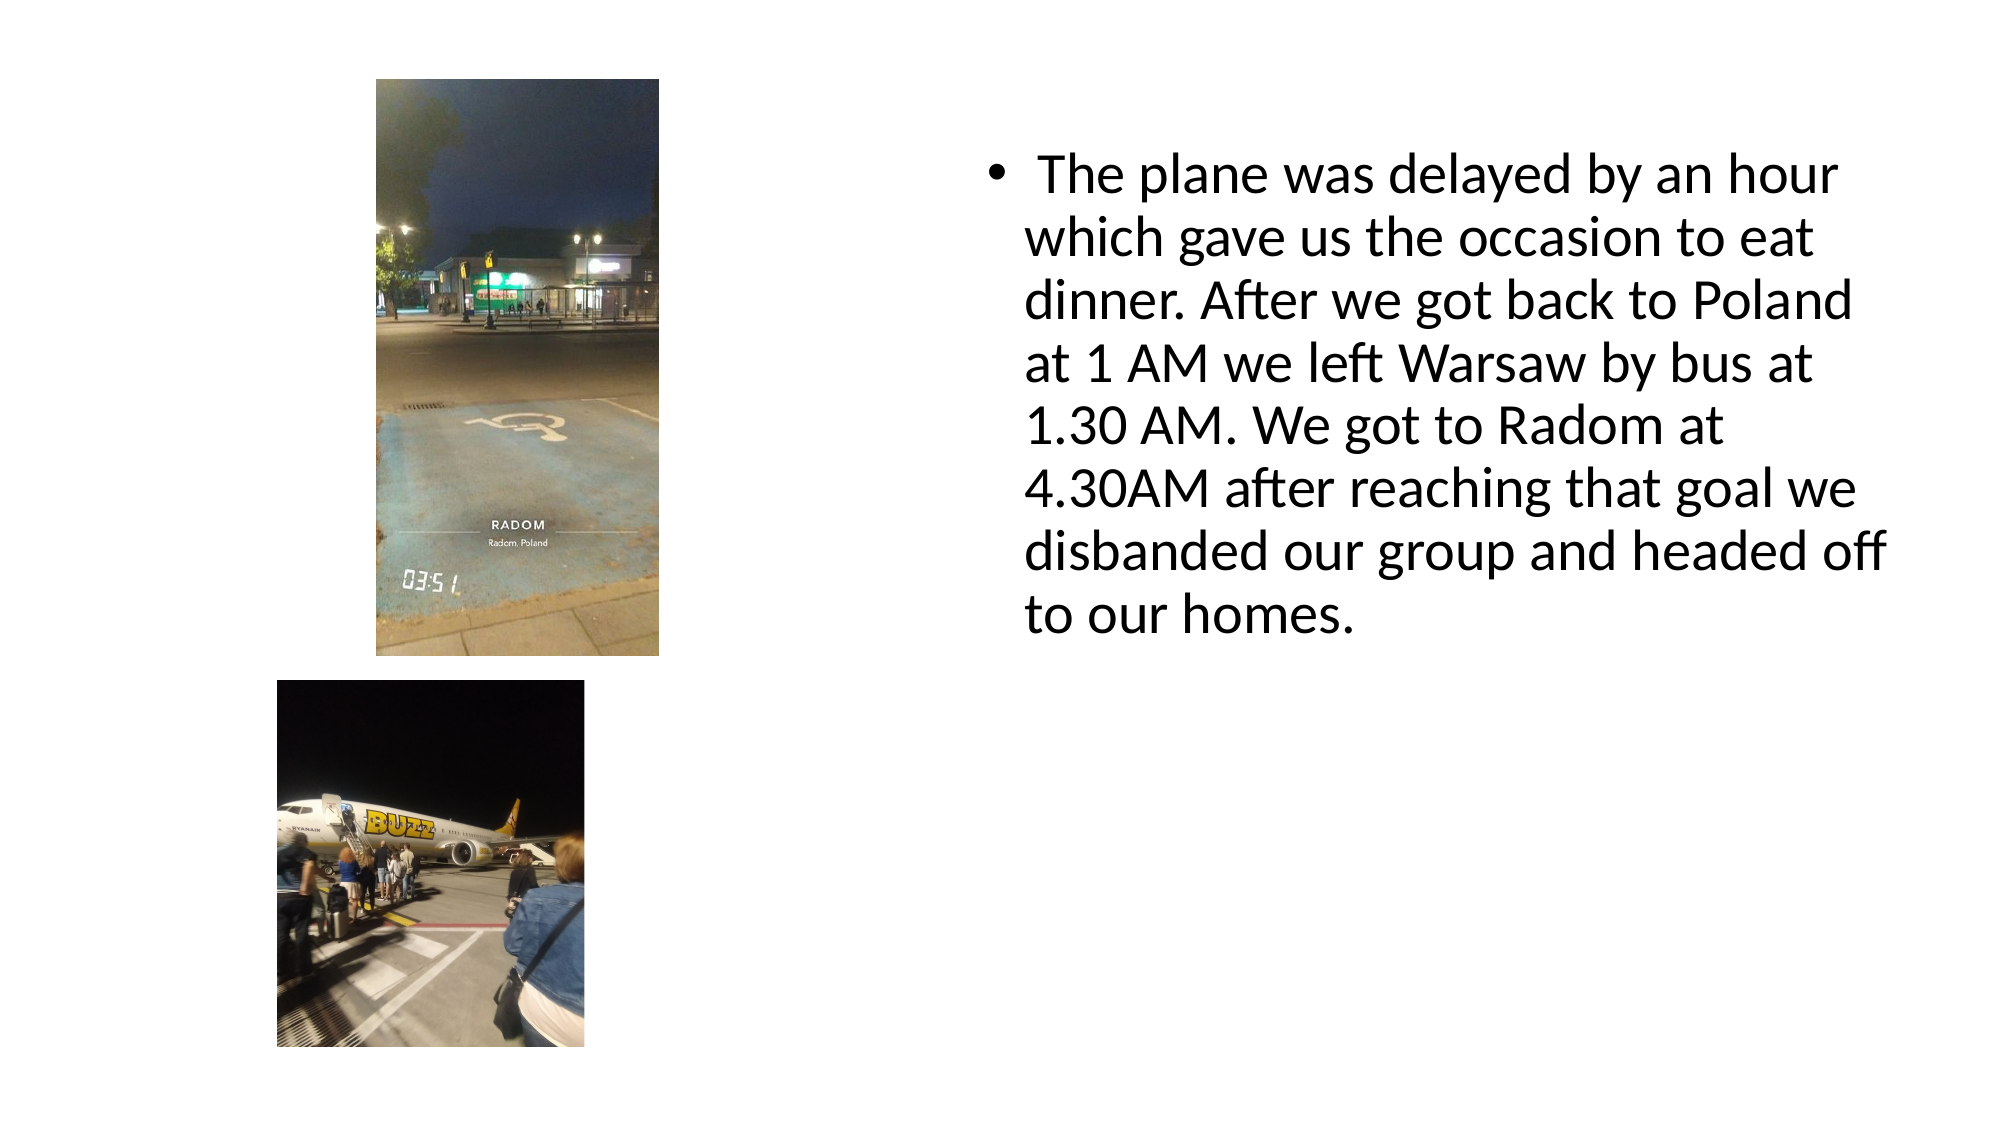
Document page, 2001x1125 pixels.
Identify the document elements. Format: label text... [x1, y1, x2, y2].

picture [276, 680, 585, 1047]
list The plane was delayed by an hour which gave us the occasion to eat dinner. After we got back to Poland at 1 AM we left Warsaw by bus at 1.30 AM. We got to Radom at 4.30AM after reaching that goal we disbanded our group and headed off to our homes. [979, 135, 1922, 796]
picture [376, 79, 659, 656]
